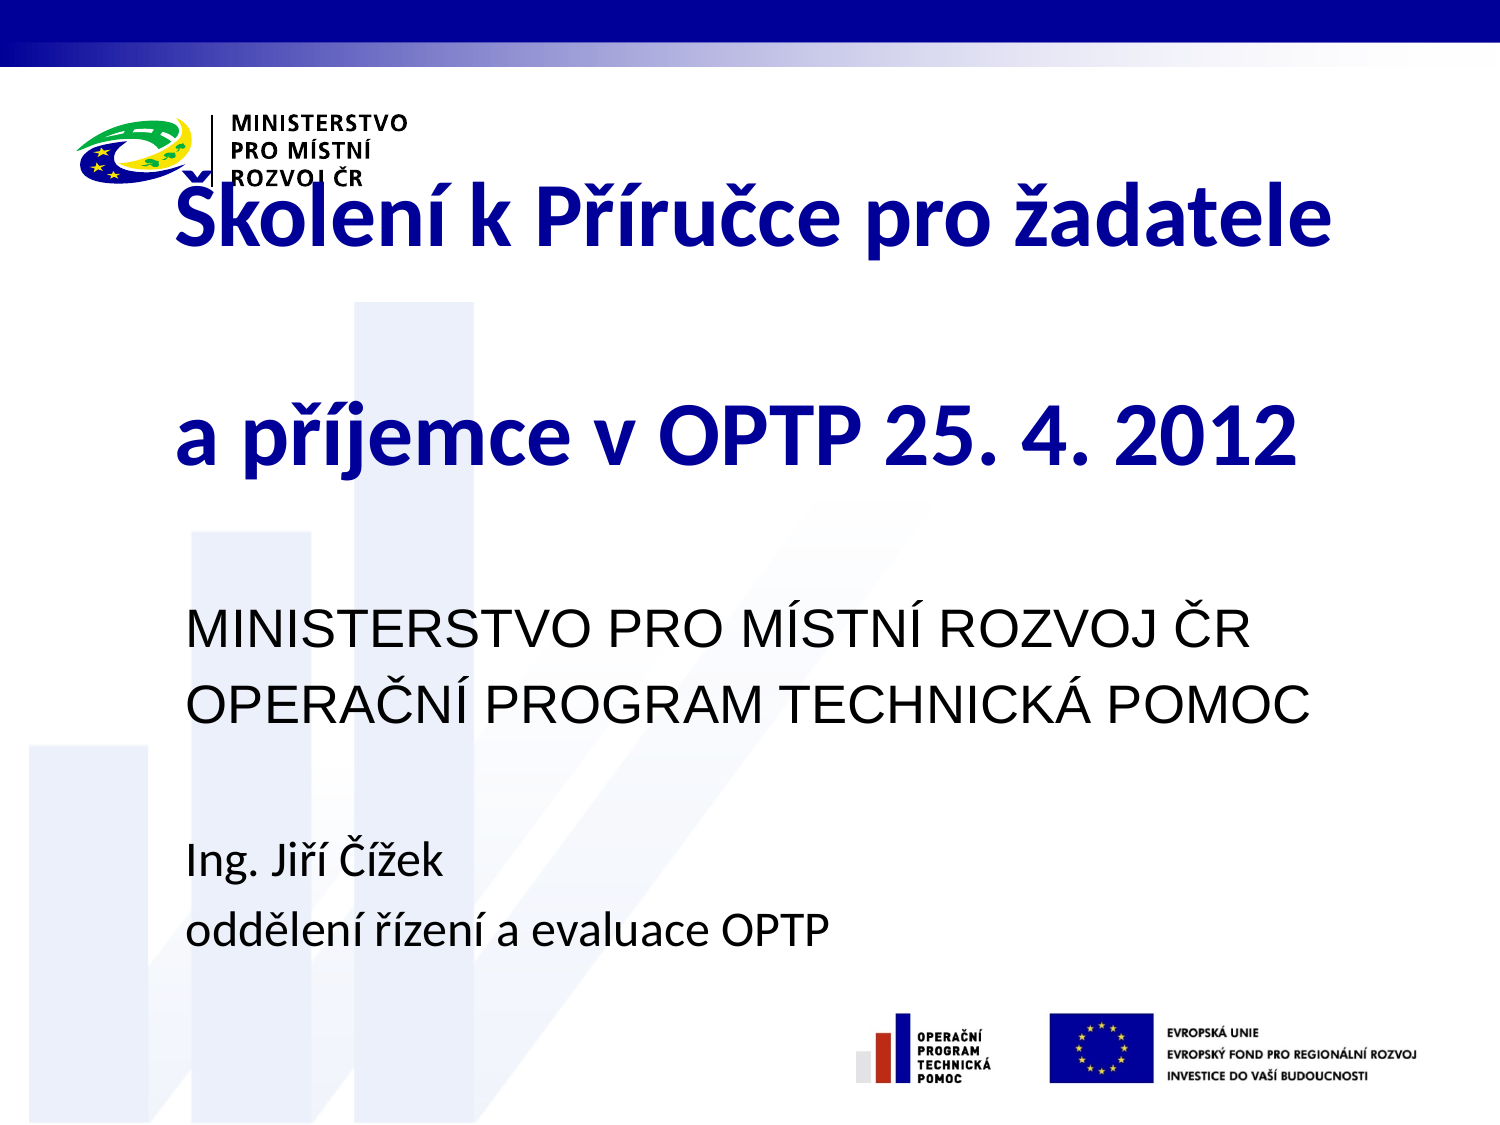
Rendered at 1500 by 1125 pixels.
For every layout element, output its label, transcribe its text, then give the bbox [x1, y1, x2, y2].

picture [1045, 1011, 1420, 1085]
text_box Ing. Jiří Čížek oddělení řízení a evaluace OPTP [171, 810, 1329, 964]
title Školení k Příručce pro žadatele a příjemce v OPTP 25. 4. 2012 [159, 314, 1355, 492]
picture [29, 302, 994, 1125]
